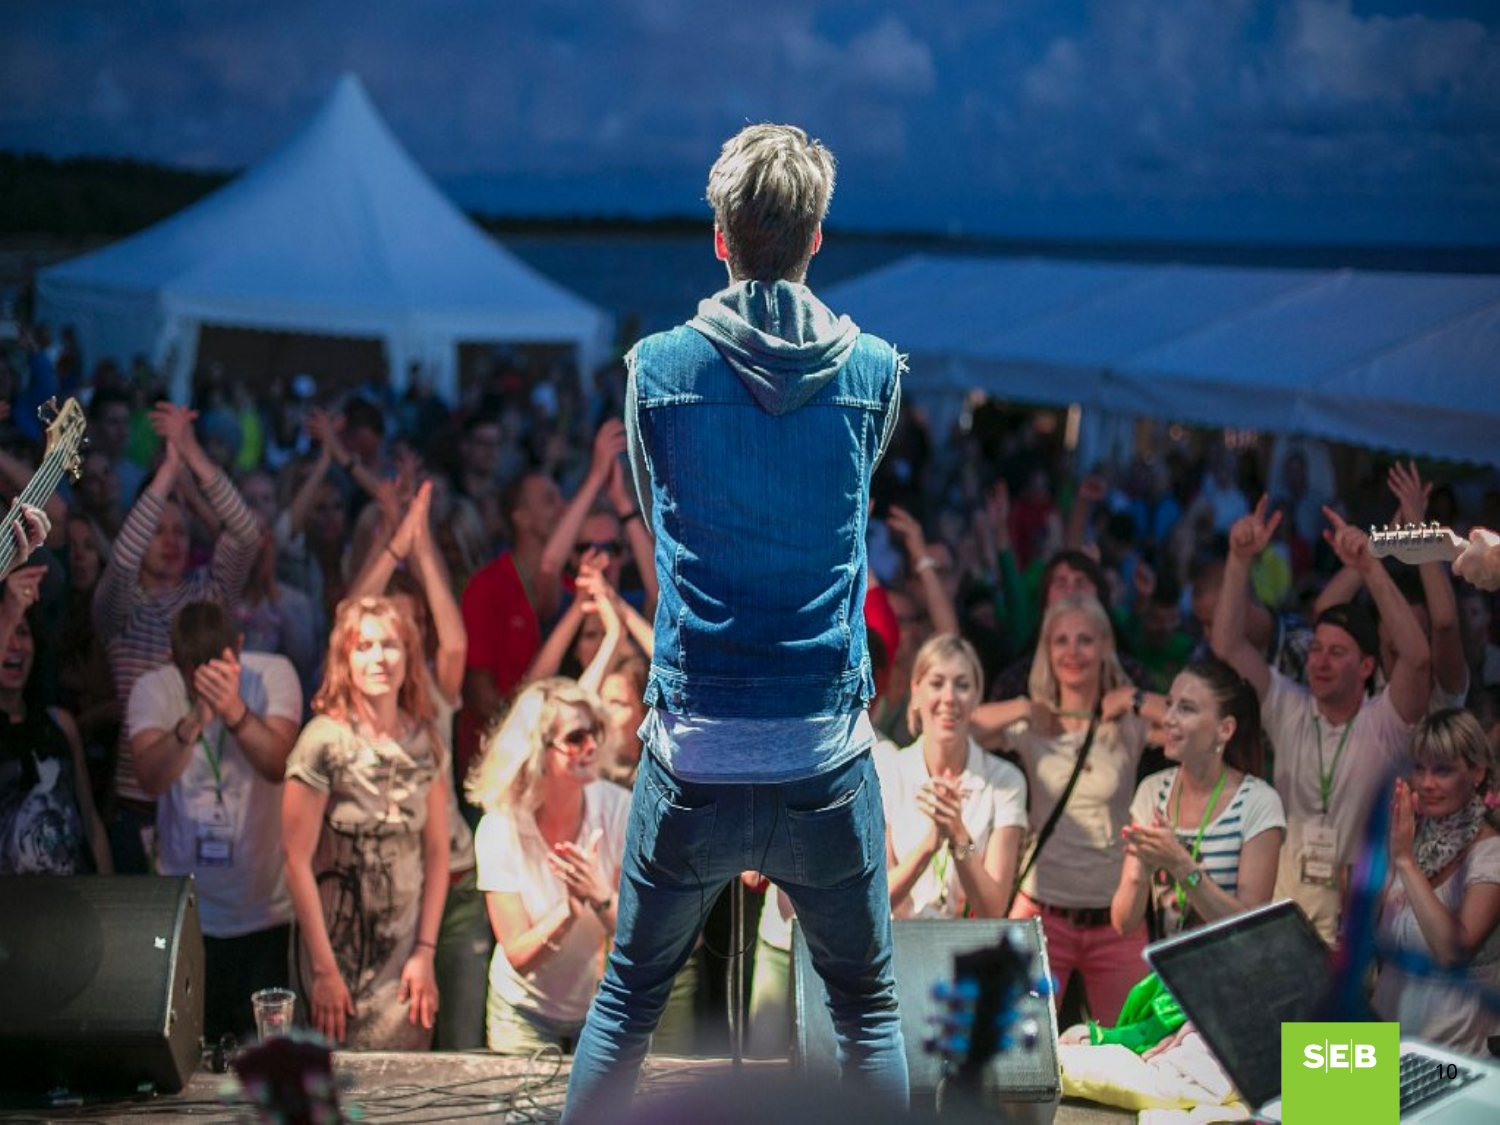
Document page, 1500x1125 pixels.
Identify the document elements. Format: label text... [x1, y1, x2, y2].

picture [0, 0, 1500, 1125]
slide_number 10 [1399, 1042, 1474, 1103]
